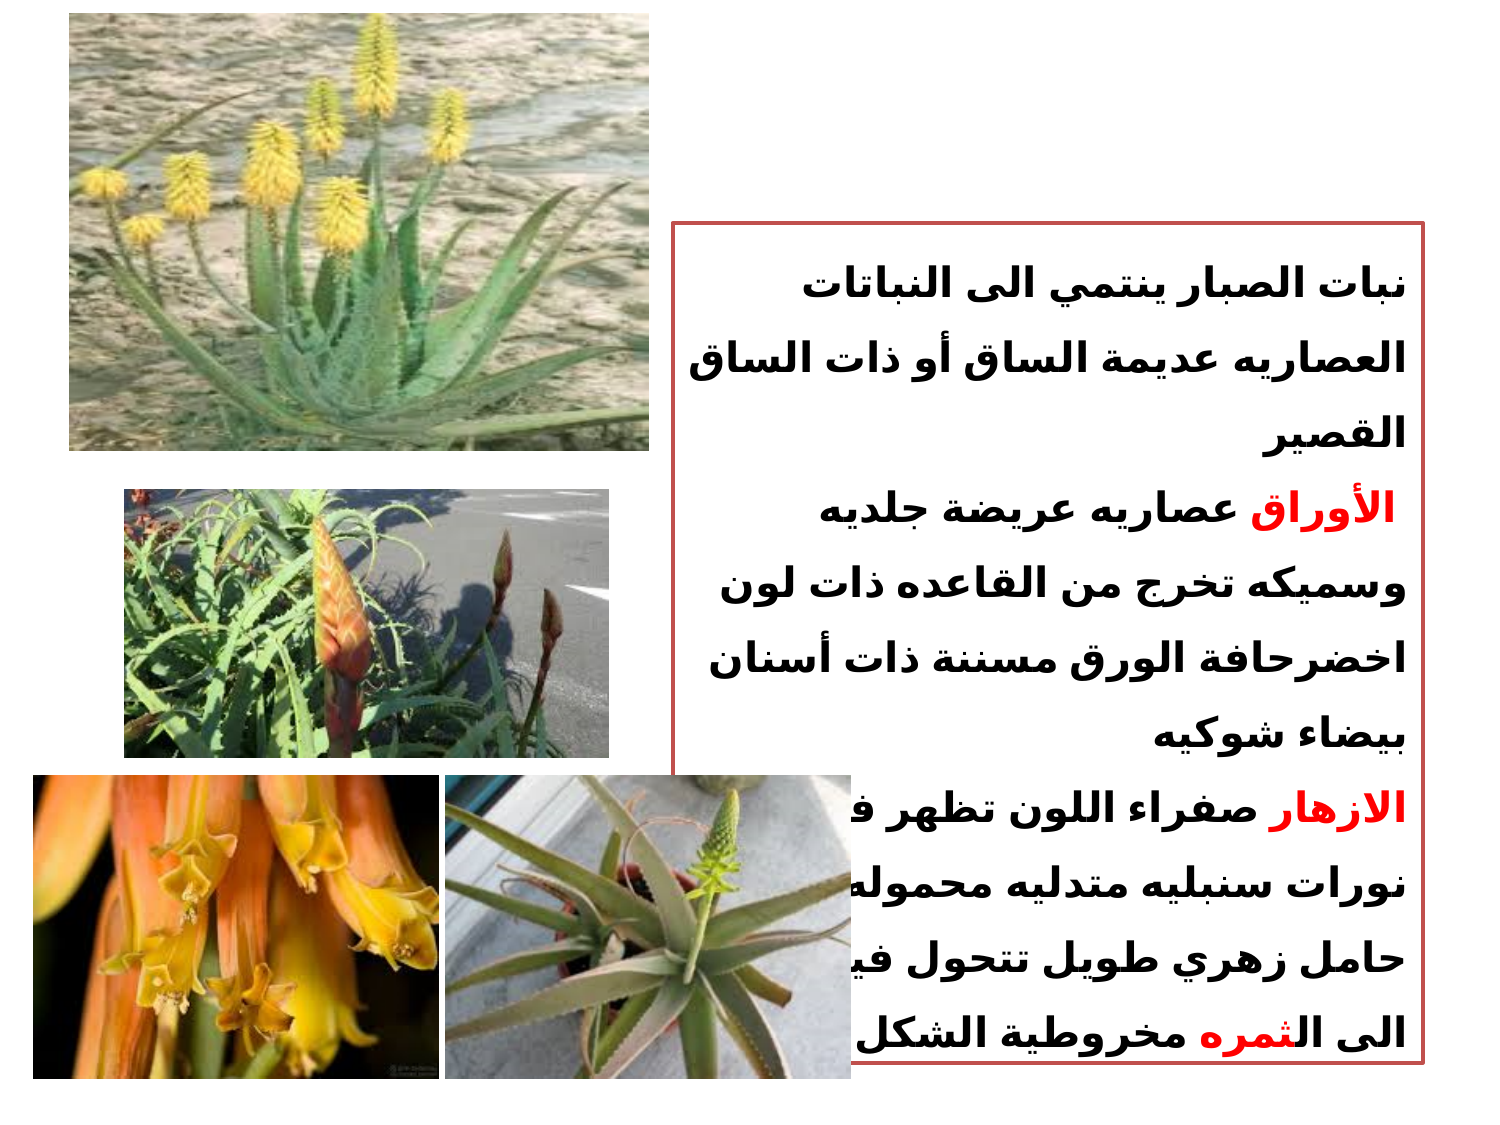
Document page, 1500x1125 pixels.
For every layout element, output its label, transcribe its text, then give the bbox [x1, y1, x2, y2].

picture [33, 774, 439, 1079]
picture [445, 774, 851, 1079]
text_box نبات الصبار ينتمي الى النباتات العصاريه عديمة الساق أو ذات الساق القصير الأوراق عصاريه عريضة جلديه وسميكه تخرج من القاعده ذات لون اخضرحافة الورق مسننة ذات أسنان بيضاء شوكيه الازهار صفراء اللون تظهر في نورات سنبليه متدليه محموله على حامل زهري طويل تتحول فيما بعد الى الثمره مخروطية الشكل [671, 221, 1425, 1065]
picture [69, 12, 649, 451]
picture [123, 489, 609, 758]
